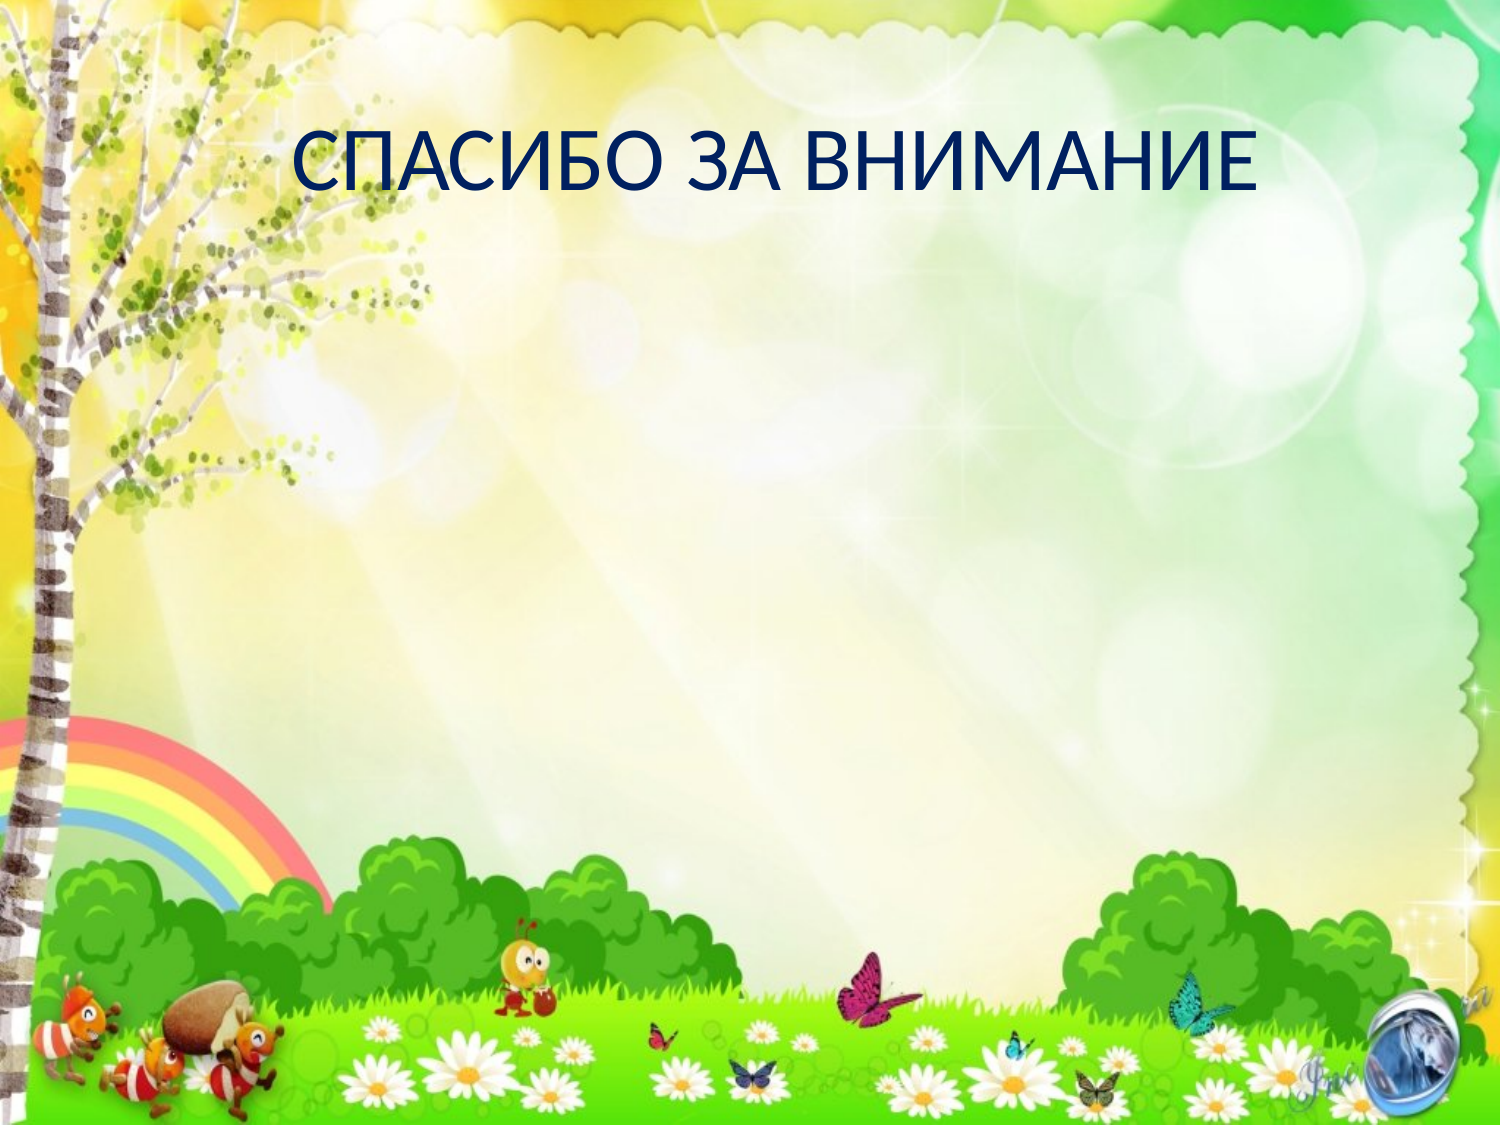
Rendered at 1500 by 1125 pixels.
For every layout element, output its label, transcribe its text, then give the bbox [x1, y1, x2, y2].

picture [0, 0, 1500, 1125]
title СПАСИБО ЗА ВНИМАНИЕ [183, 90, 1371, 219]
